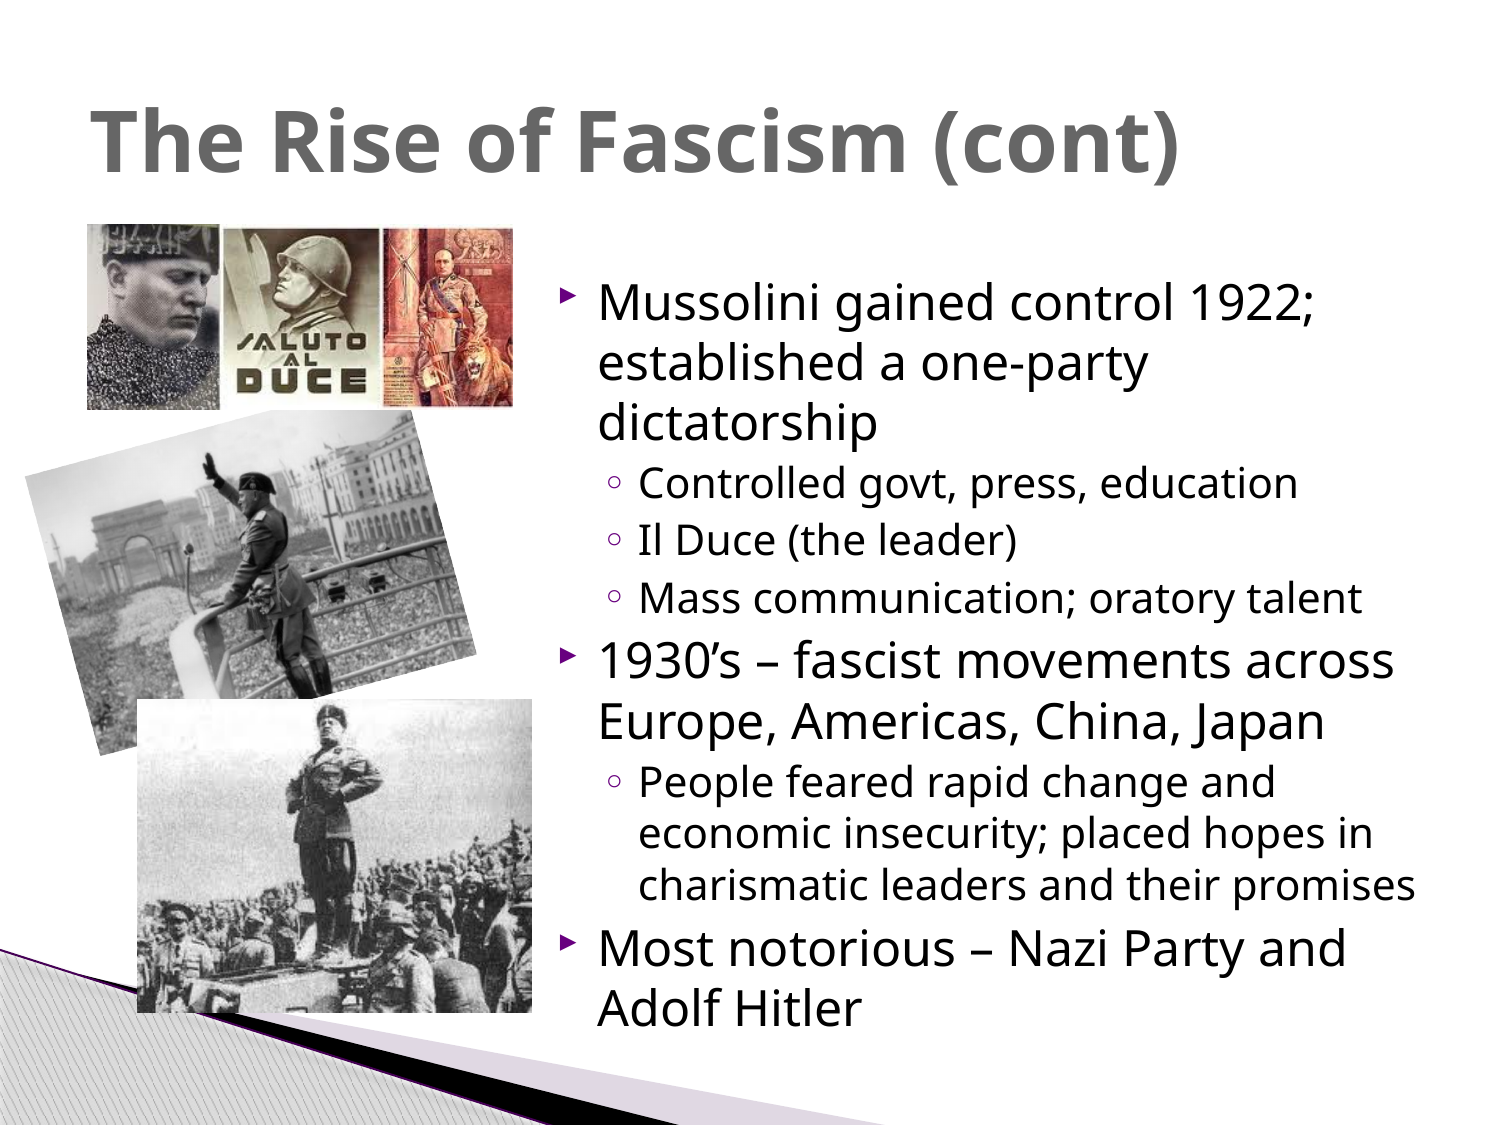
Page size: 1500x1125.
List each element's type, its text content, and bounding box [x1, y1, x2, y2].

title The Rise of Fascism (cont) [75, 45, 1425, 233]
list Mussolini gained control 1922; established a one-party dictatorship Controlled govt, press, education Il Duce (the leader) Mass communication; oratory talent 1930’s – fascist movements across Europe, Americas, China, Japan People feared rapid change and economic insecurity; placed hopes in charismatic leaders and their promises Most notorious – Nazi Party and Adolf Hitler [525, 262, 1438, 1100]
picture [25, 224, 532, 1013]
